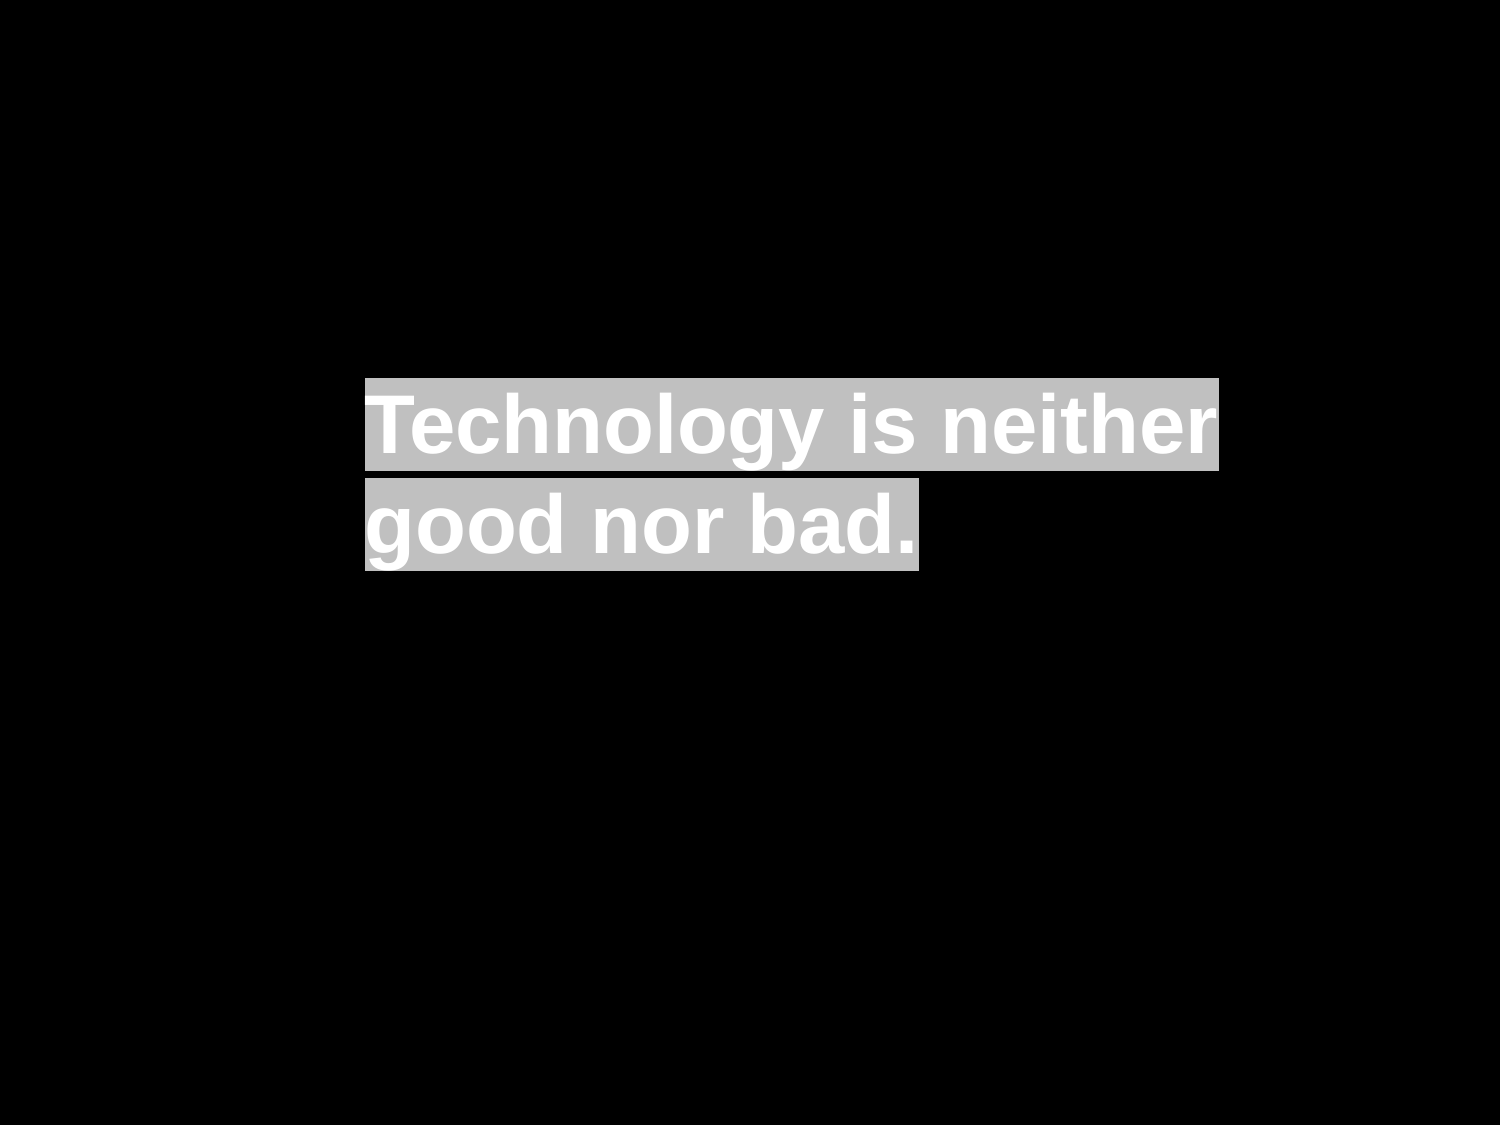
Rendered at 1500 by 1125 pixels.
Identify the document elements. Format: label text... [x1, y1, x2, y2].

text_box Technology is neither good nor bad. [350, 362, 1350, 738]
